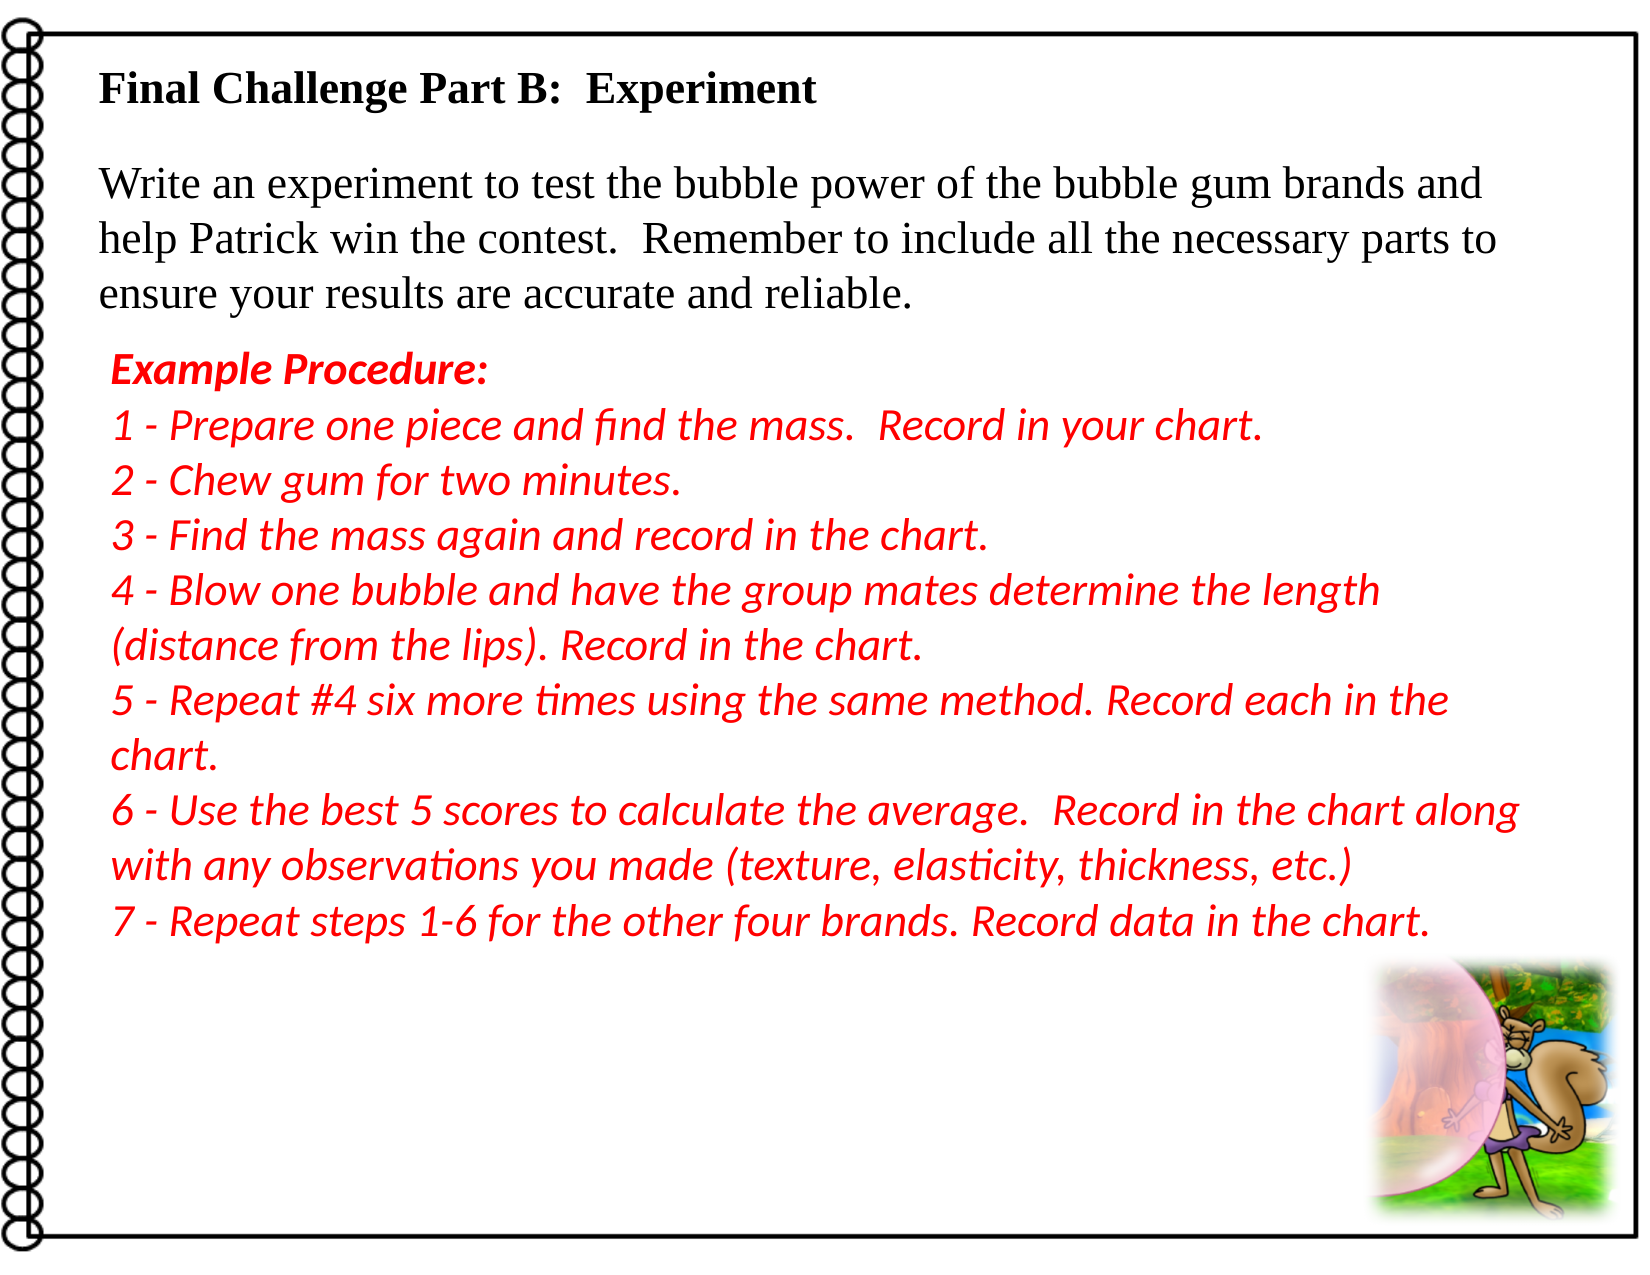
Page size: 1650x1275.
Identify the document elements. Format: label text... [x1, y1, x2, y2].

picture [0, 0, 1650, 1275]
text_box Final Challenge Part B: Experiment Write an experiment to test the bubble power of the bubble gum brands and help Patrick win the contest. Remember to include all the necessary parts to ensure your results are accurate and reliable. [83, 50, 1567, 380]
text_box Example Procedure: 1 - Prepare one piece and find the mass. Record in your chart. 2 - Chew gum for two minutes. 3 - Find the mass again and record in the chart. 4 - Blow one bubble and have the group mates determine the length (distance from the lips). Record in the chart. 5 - Repeat #4 six more times using the same method. Record each in the chart. 6 - Use the best 5 scores to calculate the average. Record in the chart along with any observations you made (texture, elasticity, thickness, etc.) 7 - Repeat steps 1-6 for the other four brands. Record data in the chart. [95, 331, 1555, 1063]
